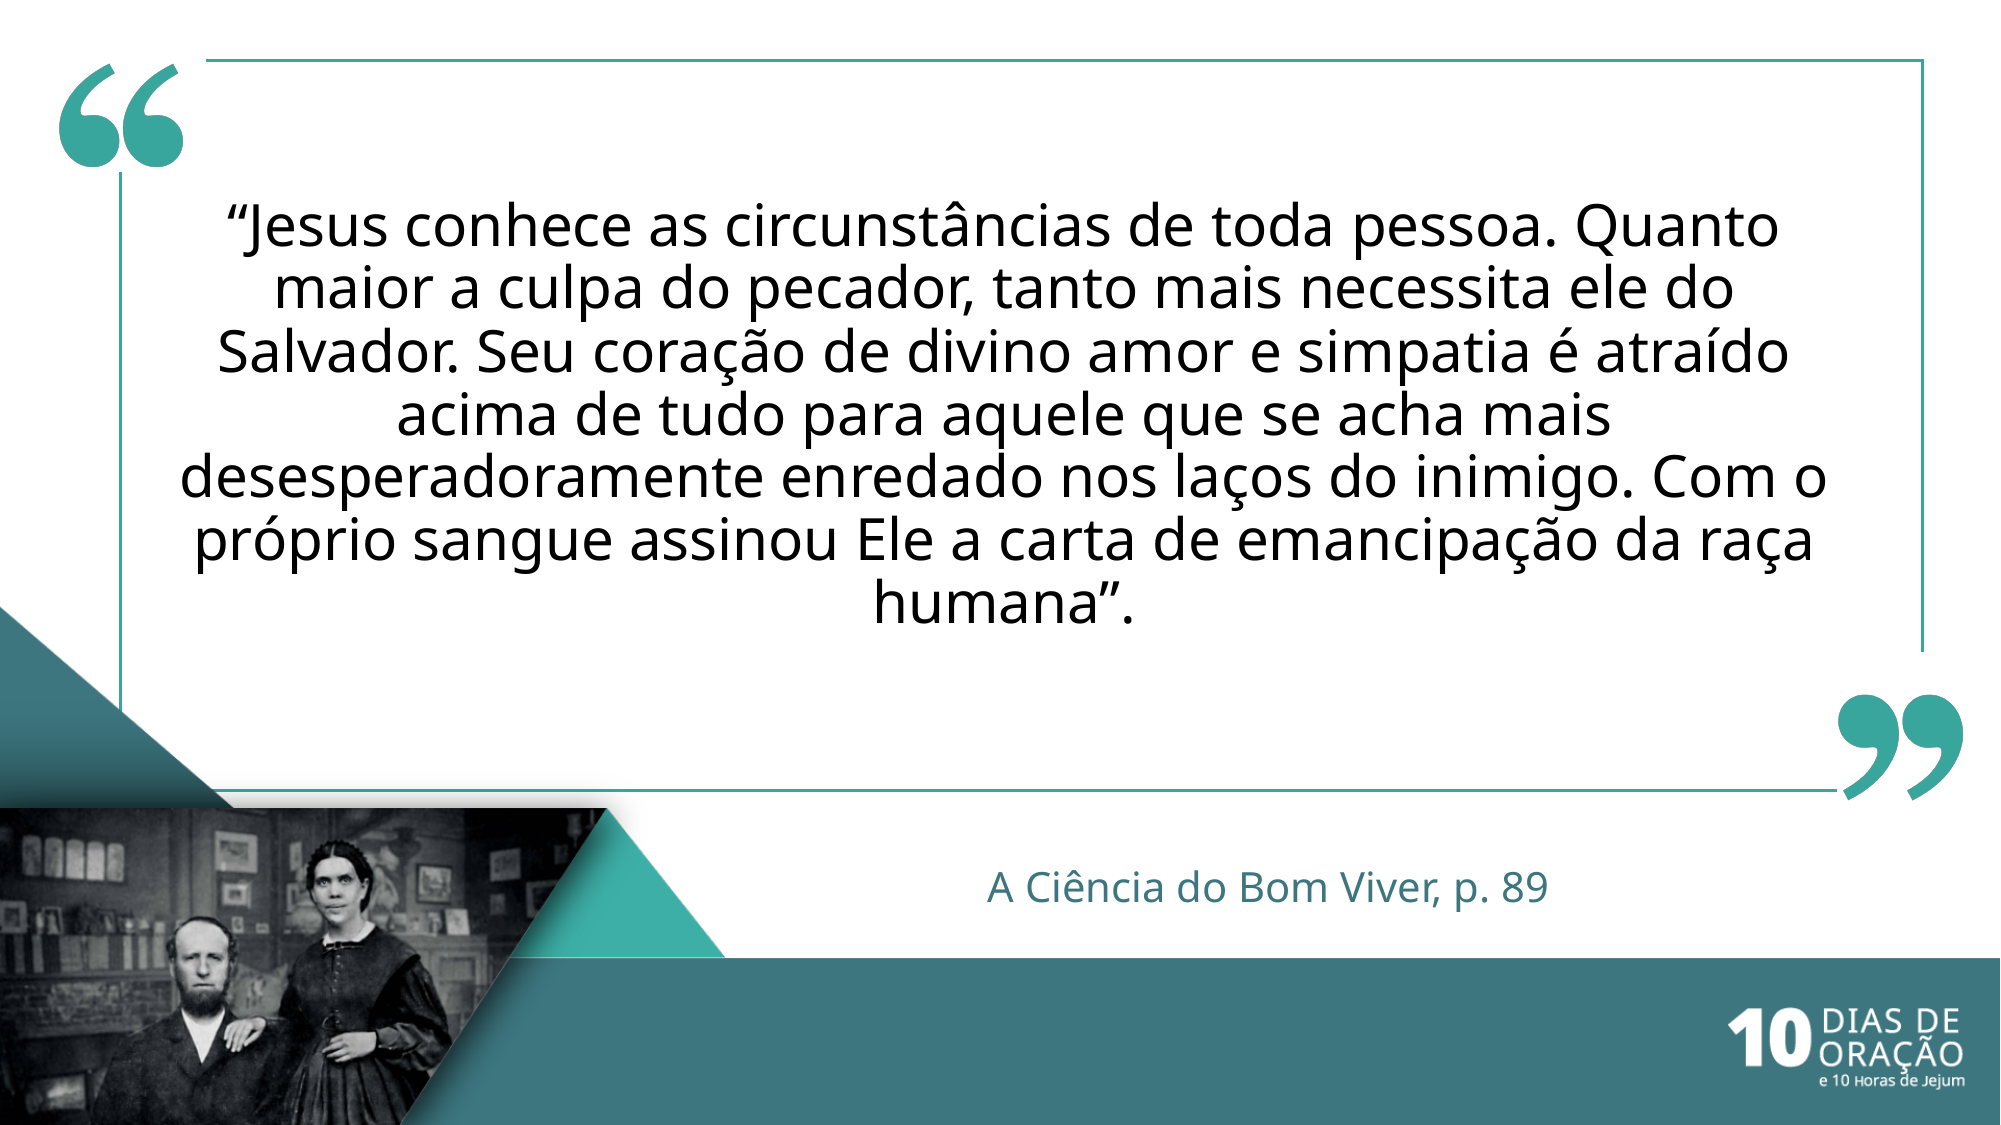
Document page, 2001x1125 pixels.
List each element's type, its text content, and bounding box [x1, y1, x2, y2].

picture [0, 0, 2000, 1125]
list “Jesus conhece as circunstâncias de toda pessoa. Quanto maior a culpa do pecador, tanto mais necessita ele do Salvador. Seu coração de divino amor e simpatia é atraído acima de tudo para aquele que se acha mais desesperadoramente enredado nos laços do inimigo. Com o próprio sangue assinou Ele a carta de emancipação da raça humana”. [143, 87, 1866, 746]
title A Ciência do Bom Viver, p. 89 [699, 858, 1838, 921]
